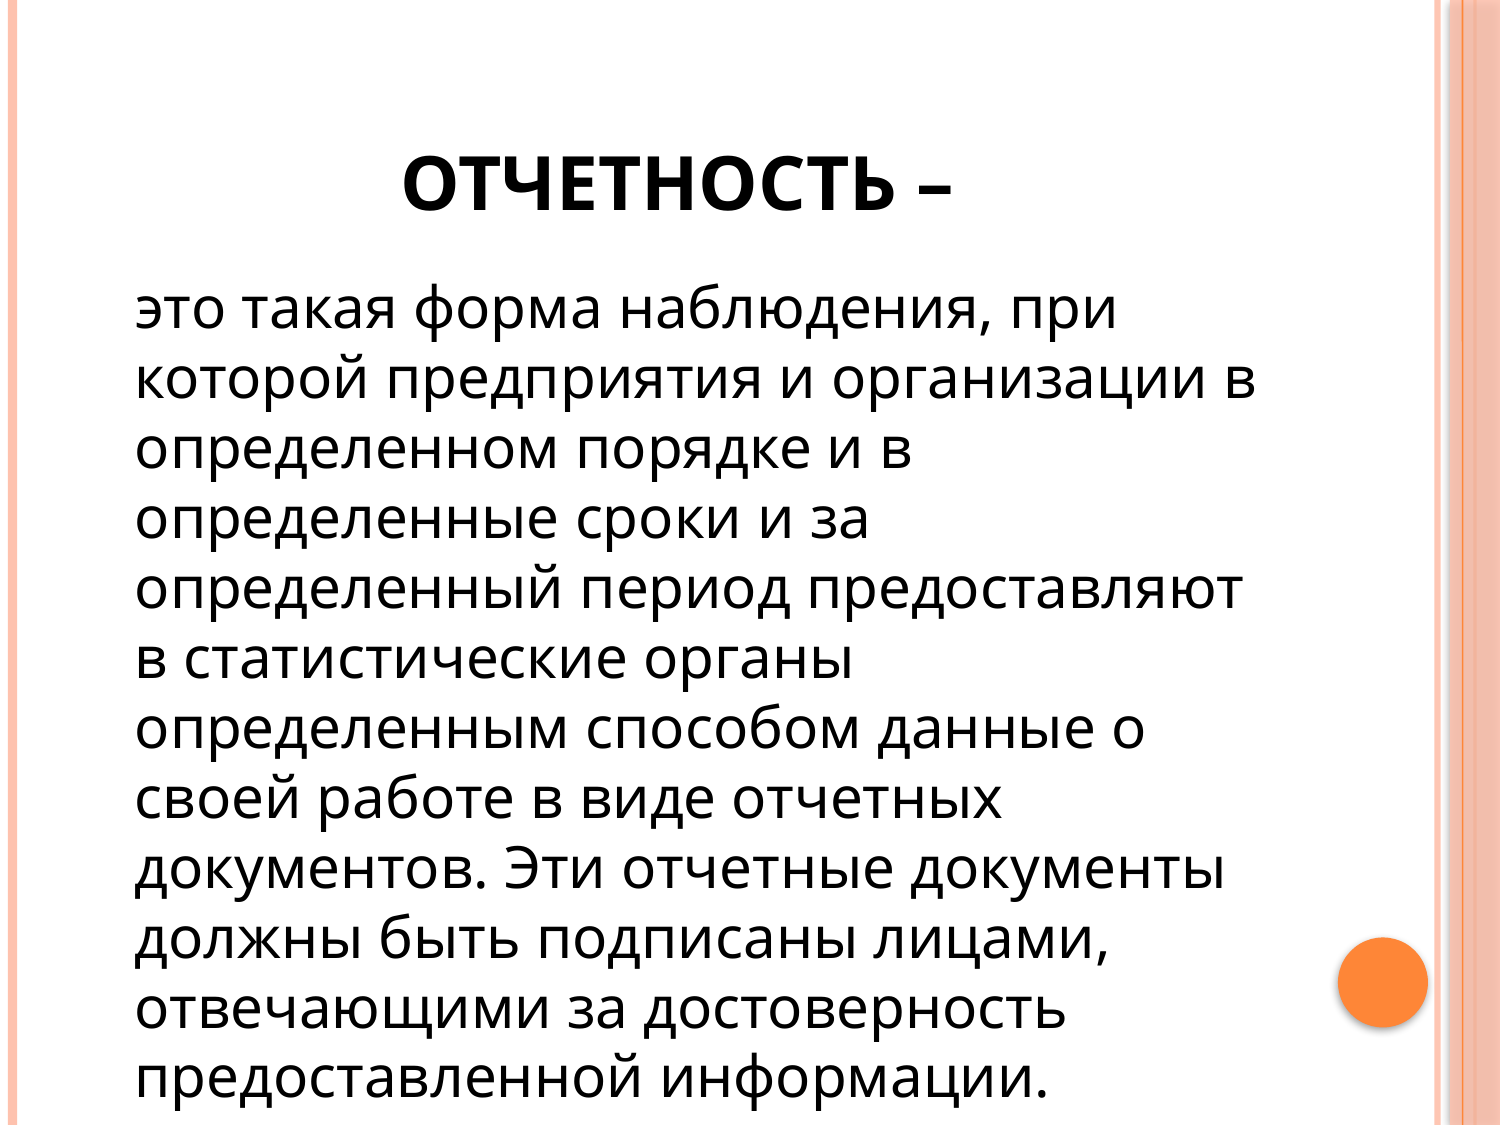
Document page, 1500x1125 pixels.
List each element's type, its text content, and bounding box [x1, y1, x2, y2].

title Отчетность – [75, 45, 1300, 233]
list это такая форма наблюдения, при которой предприятия и организации в определенном порядке и в определенные сроки и за определенный период предоставляют в статистические органы определенным способом данные о своей работе в виде отчетных документов. Эти отчетные документы должны быть подписаны лицами, отвечающими за достоверность предоставленной информации. [75, 262, 1300, 1062]
